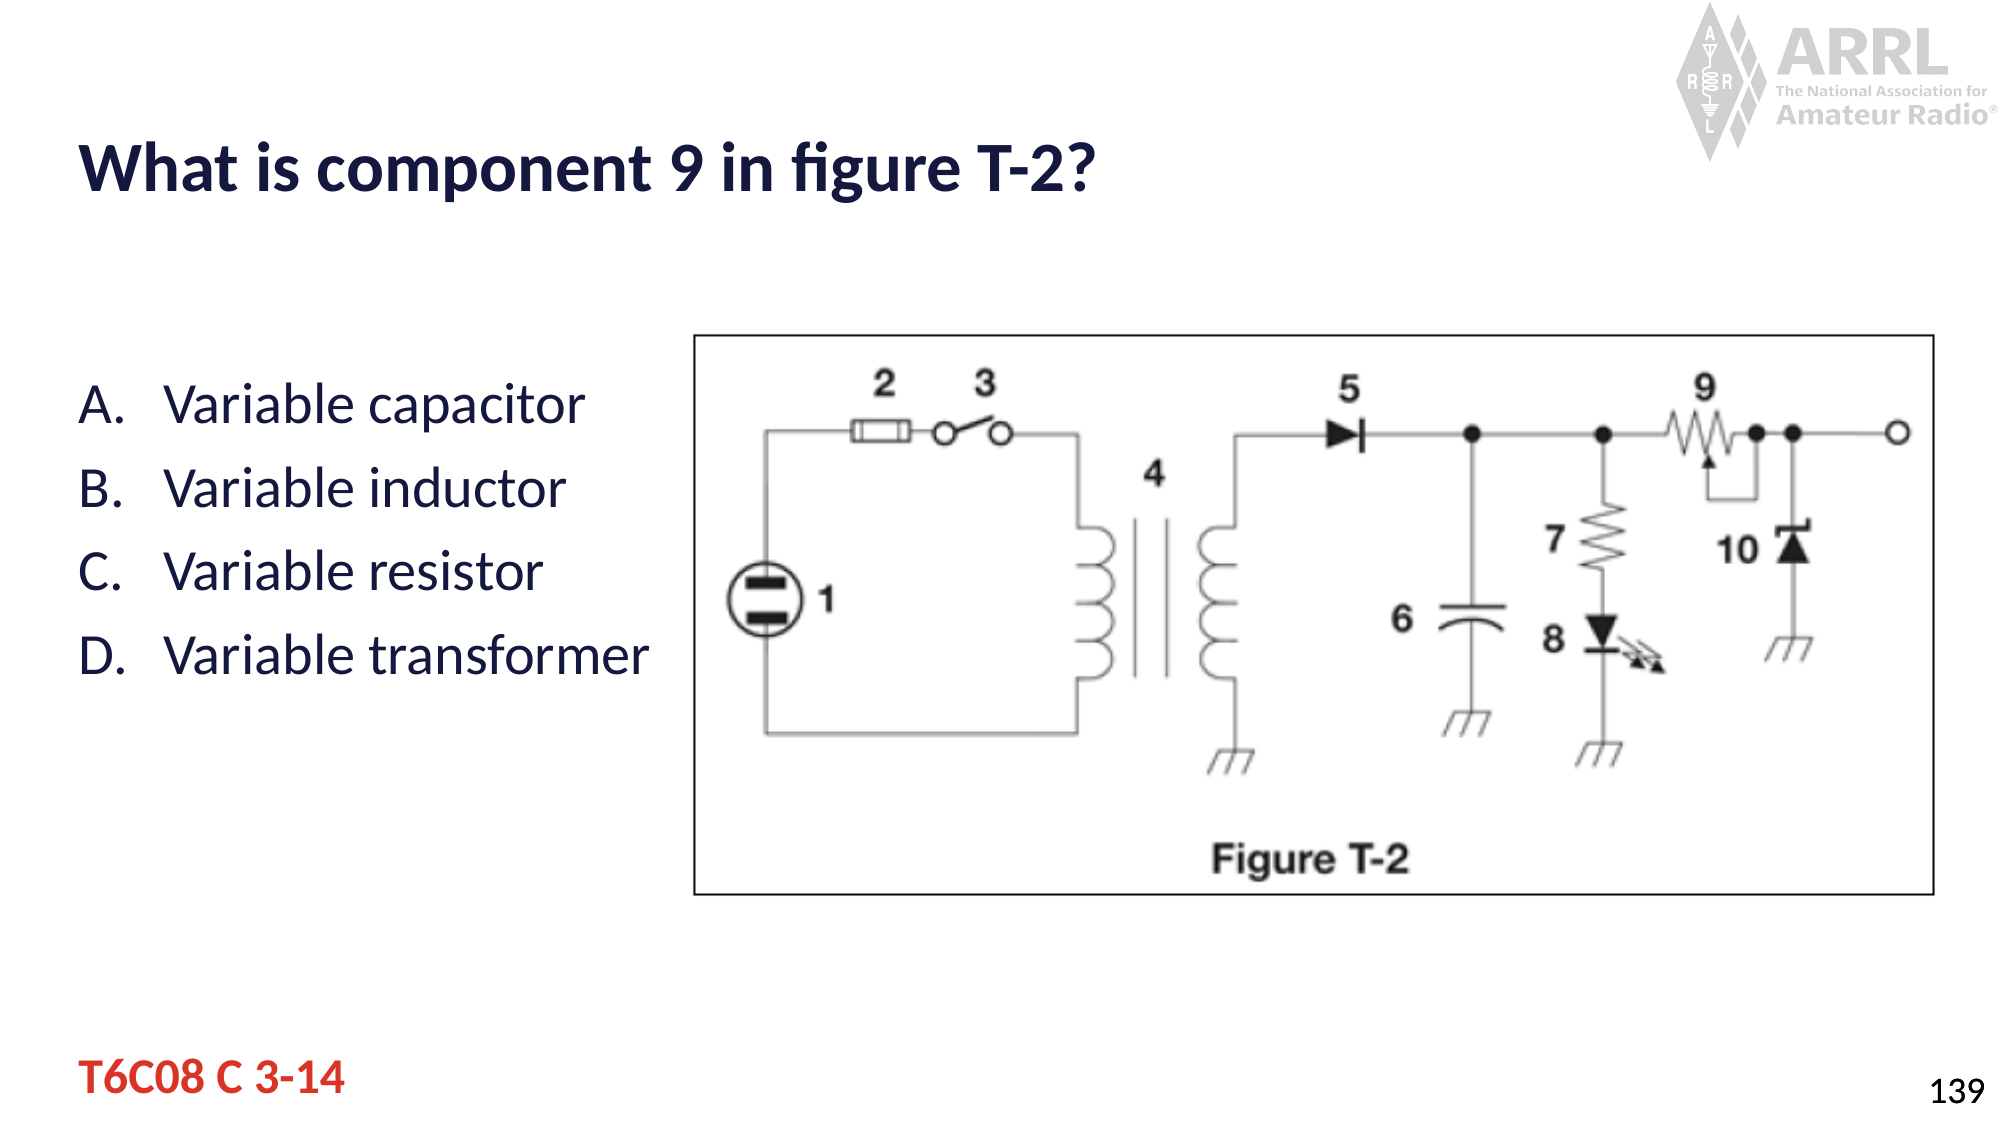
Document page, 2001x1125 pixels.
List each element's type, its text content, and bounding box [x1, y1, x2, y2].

picture [1674, 0, 2000, 164]
picture [686, 325, 1937, 898]
list Variable capacitor Variable inductor Variable resistor Variable transformer [63, 365, 1863, 989]
title What is component 9 in figure T-2? [63, 59, 1863, 278]
text_box T6C08 C 3-14 [63, 1036, 921, 1112]
